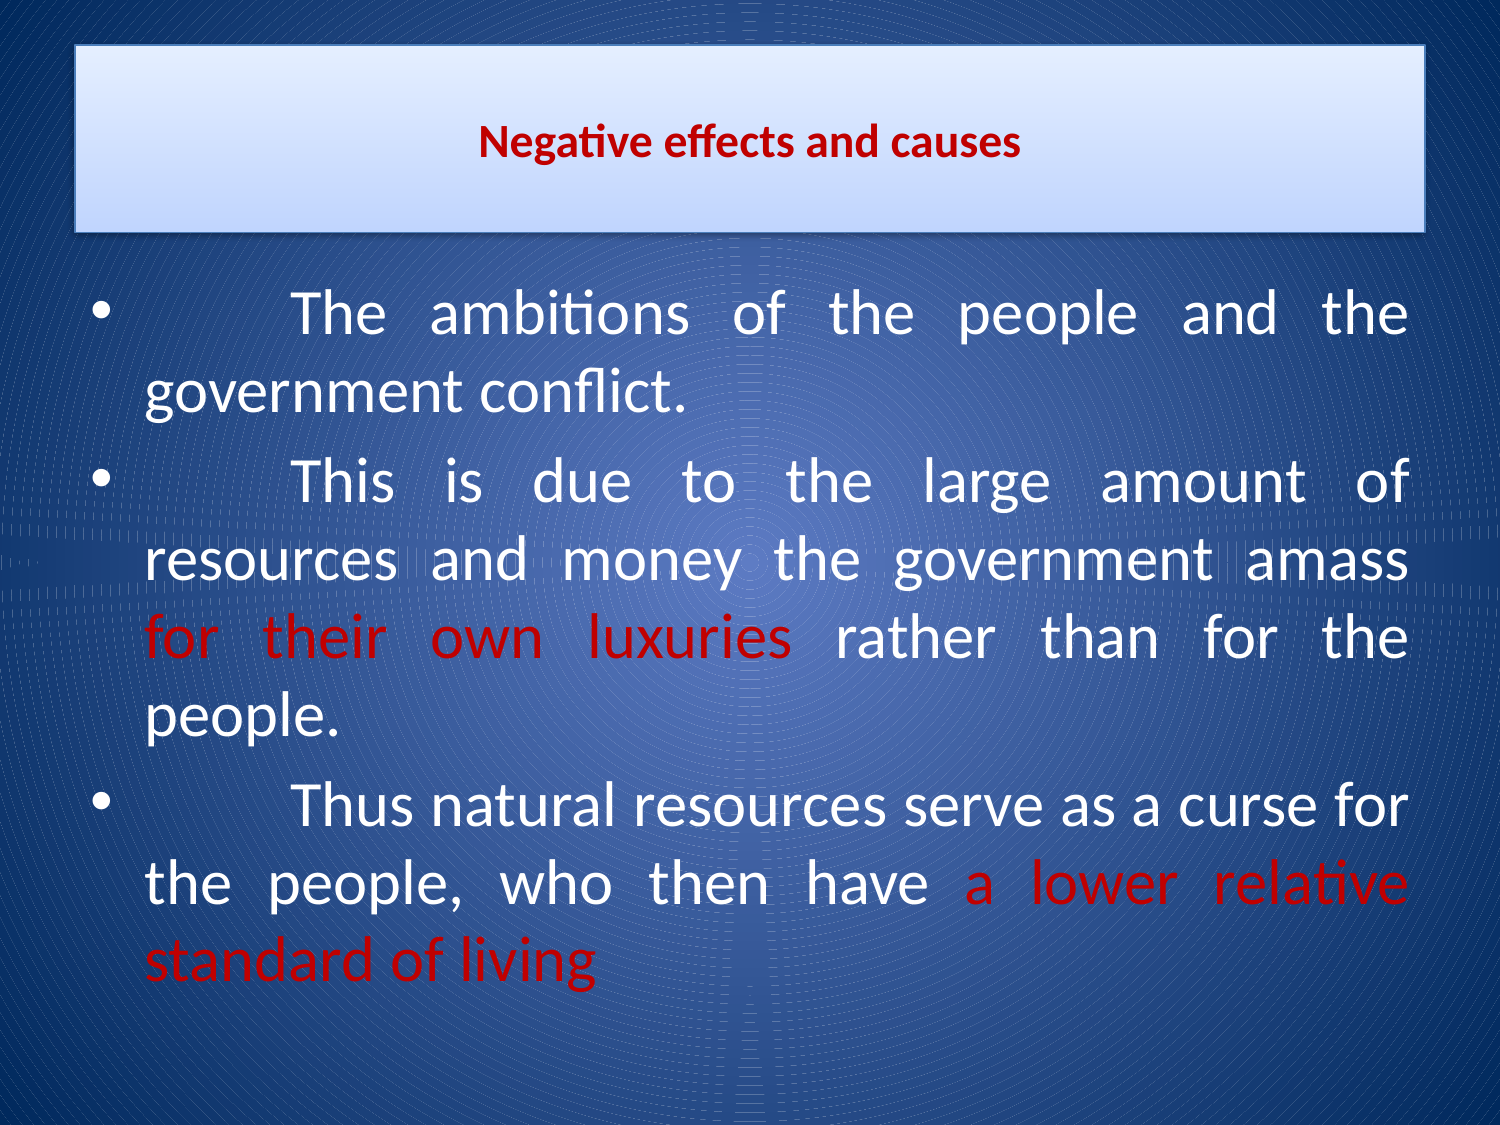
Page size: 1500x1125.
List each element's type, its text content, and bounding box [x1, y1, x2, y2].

list The ambitions of the people and the government conflict. This is due to the large amount of resources and money the government amass for their own luxuries rather than for the people. Thus natural resources serve as a curse for the people, who then have a lower relative standard of living [75, 262, 1425, 1005]
title Negative effects and causes [74, 44, 1426, 233]
